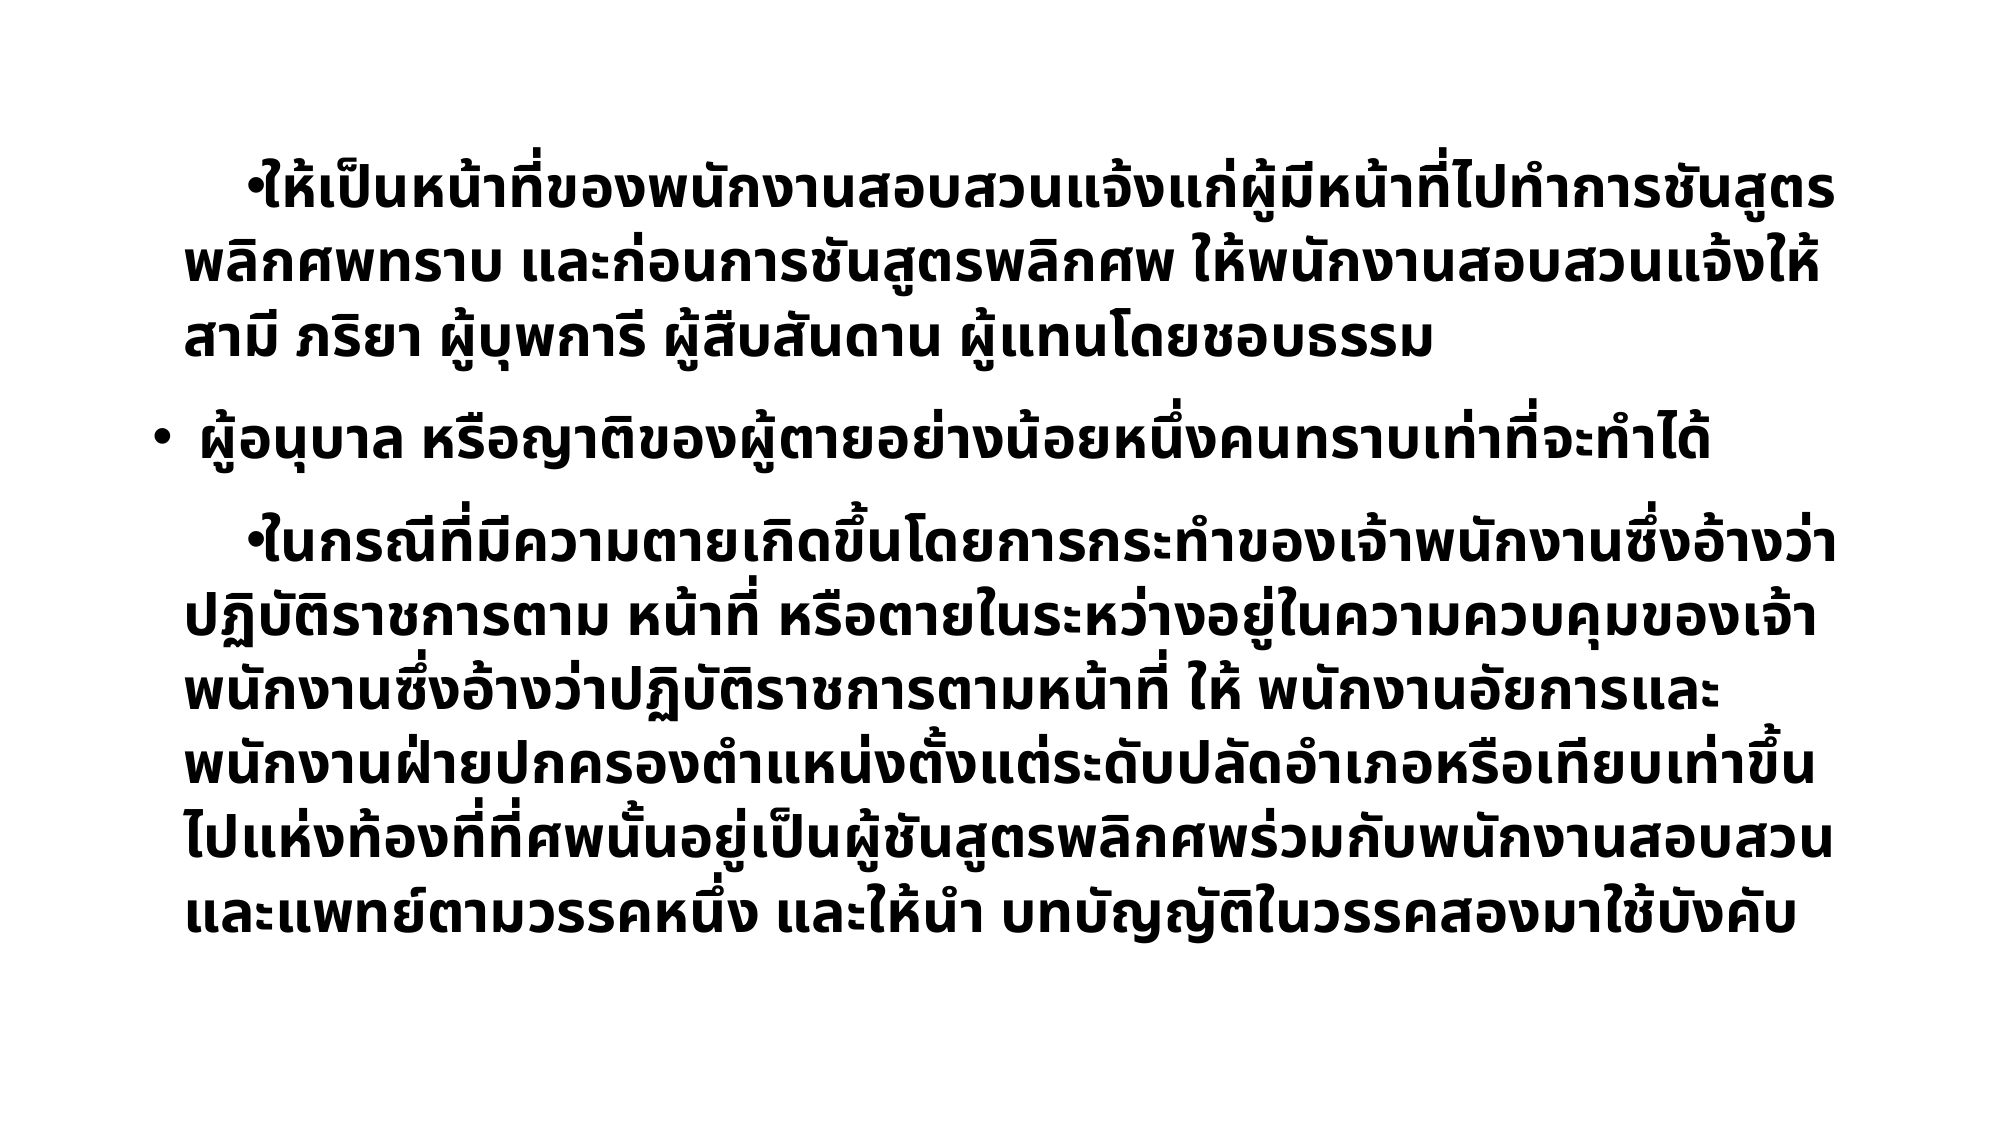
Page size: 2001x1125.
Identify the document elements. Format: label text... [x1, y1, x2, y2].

list ให้เป็นหน้าที่ของพนักงานสอบสวนแจ้งแก่ผู้มีหน้าที่ไปทำการชันสูตรพลิกศพทราบ และก่อนการชันสูตรพลิกศพ ให้พนักงานสอบสวนแจ้งให้สามี ภริยา ผู้บุพการี ผู้สืบสันดาน ผู้แทนโดยชอบธรรม ผู้อนุบาล หรือญาติของผู้ตายอย่างน้อยหนึ่งคนทราบเท่าที่จะทำได้ ในกรณีที่มีความตายเกิดขึ้นโดยการกระทำของเจ้าพนักงานซึ่งอ้างว่าปฏิบัติราชการตาม หน้าที่ หรือตายในระหว่างอยู่ในความควบคุมของเจ้าพนักงานซึ่งอ้างว่าปฏิบัติราชการตามหน้าที่ ให้ พนักงานอัยการและพนักงานฝ่ายปกครองตำแหน่งตั้งแต่ระดับปลัดอำเภอหรือเทียบเท่าขึ้นไปแห่งท้องที่ที่ศพนั้นอยู่เป็นผู้ชันสูตรพลิกศพร่วมกับพนักงานสอบสวนและแพทย์ตามวรรคหนึ่ง และให้นำ บทบัญญัติในวรรคสองมาใช้บังคับ [137, 137, 1863, 1014]
